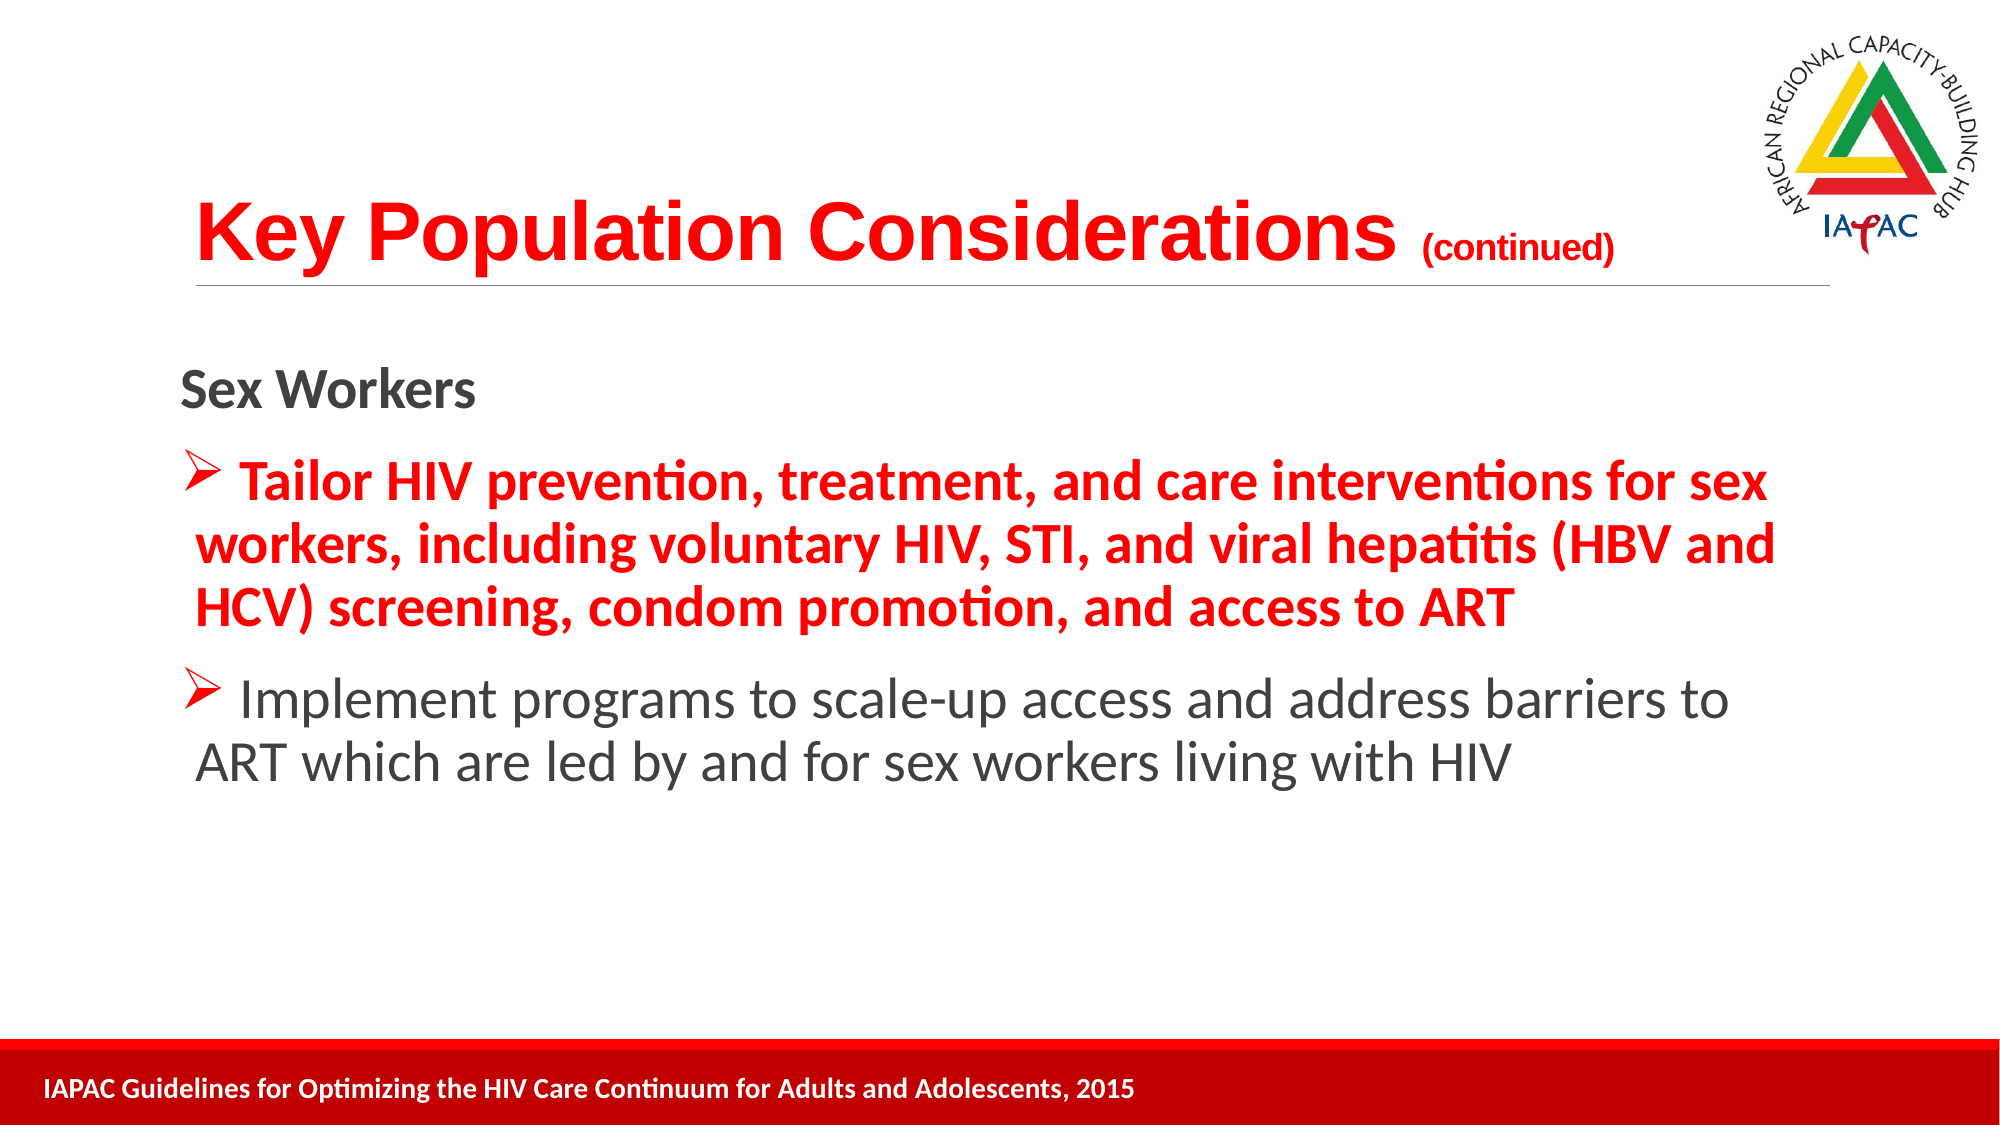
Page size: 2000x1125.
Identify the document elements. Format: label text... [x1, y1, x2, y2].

title Key Population Considerations (continued) [179, 47, 1830, 285]
list Sex Workers Tailor HIV prevention, treatment, and care interventions for sex workers, including voluntary HIV, STI, and viral hepatitis (HBV and HCV) screening, condom promotion, and access to ART Implement programs to scale-up access and address barriers to ART which are led by and for sex workers living with HIV [179, 350, 1830, 1061]
picture [1749, 29, 1995, 268]
text_box IAPAC Guidelines for Optimizing the HIV Care Continuum for Adults and Adolescents, 2015 [28, 1062, 1152, 1113]
